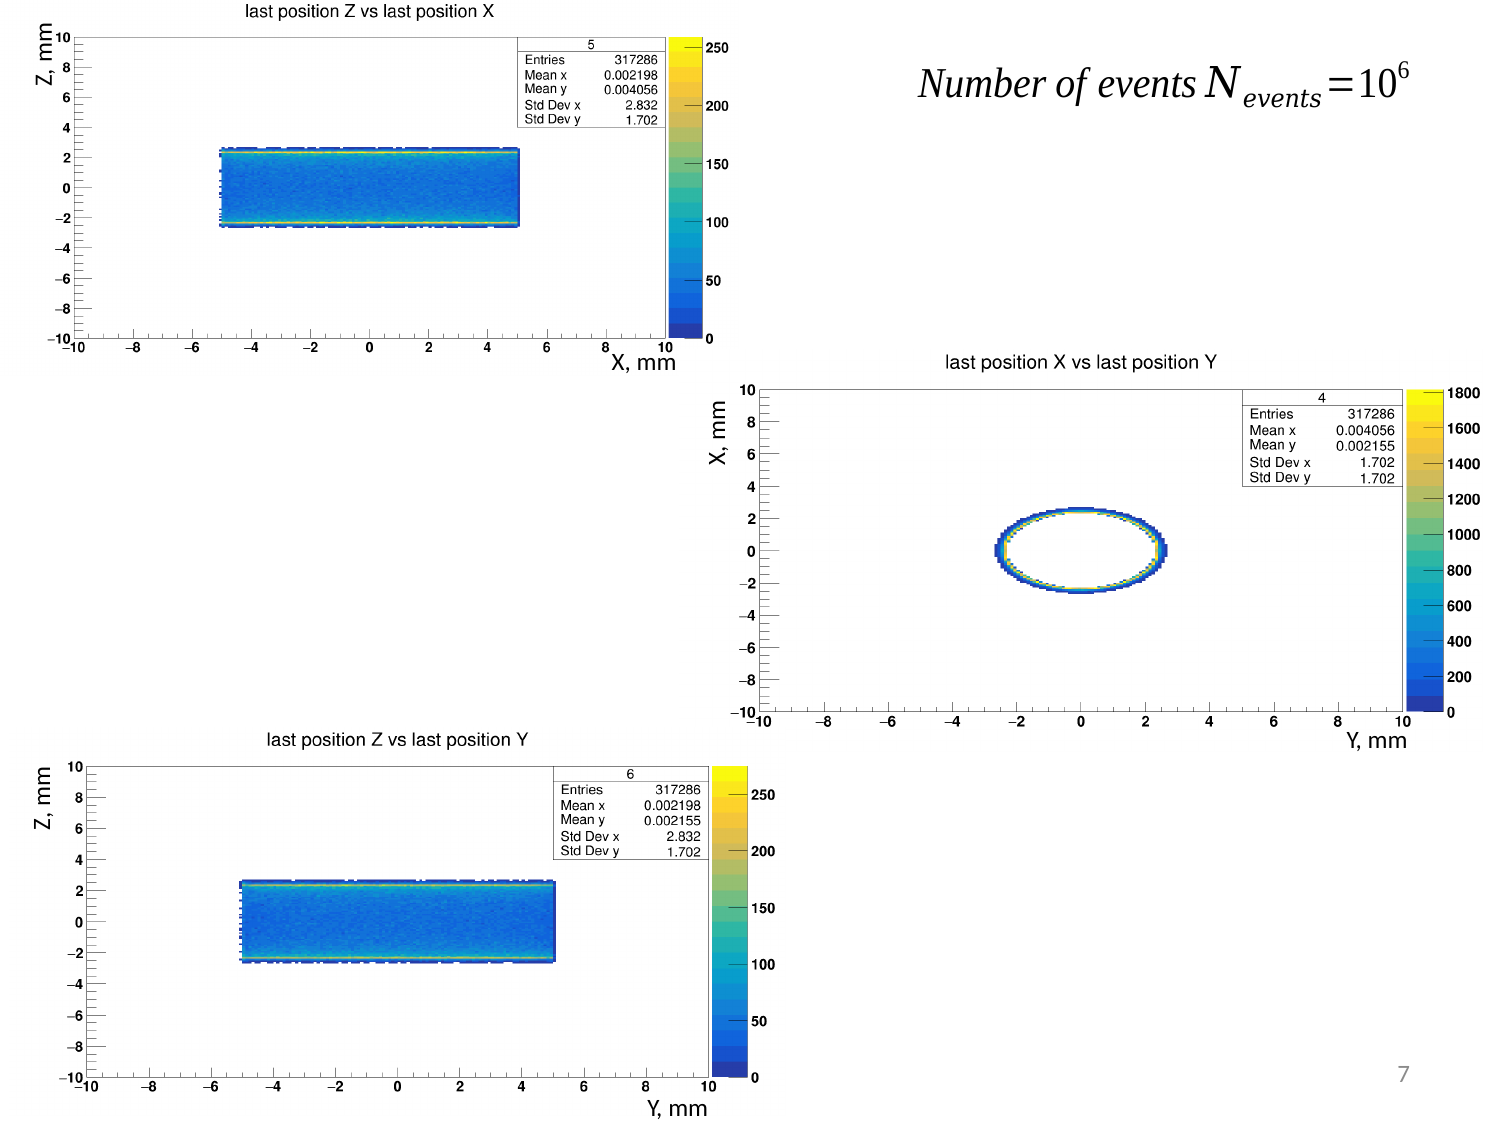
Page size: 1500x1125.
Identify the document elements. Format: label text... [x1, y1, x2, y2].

picture [0, 0, 1483, 1117]
slide_number 7 [1074, 1042, 1425, 1103]
